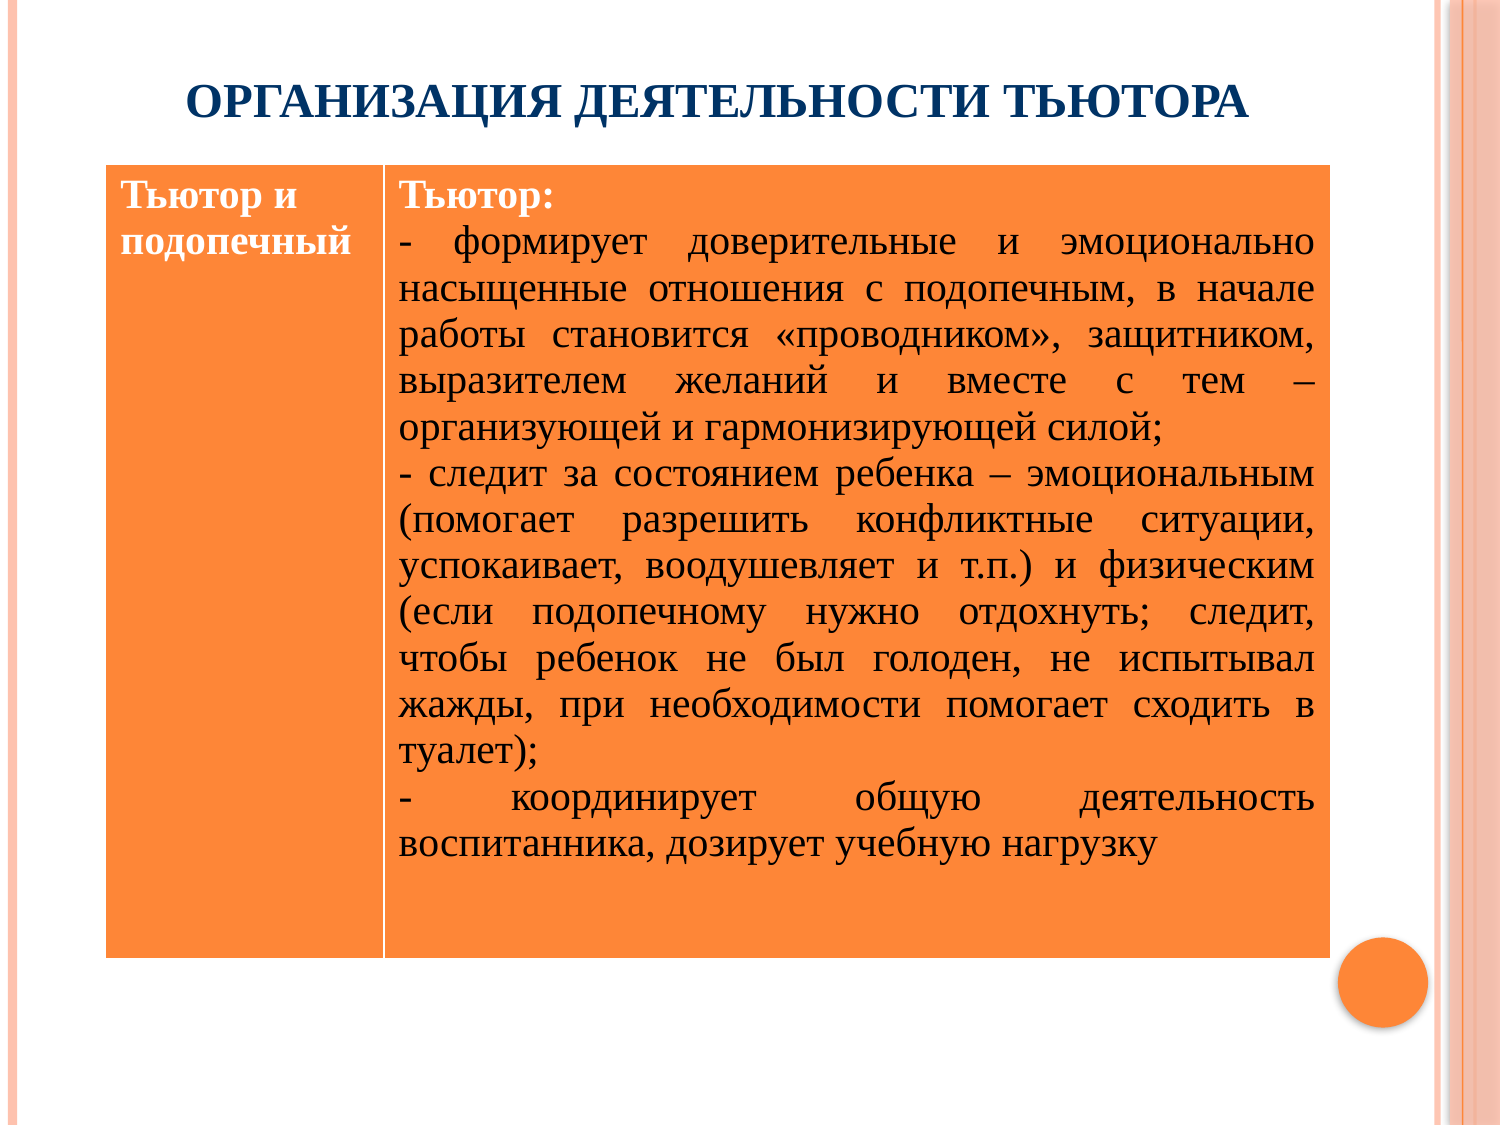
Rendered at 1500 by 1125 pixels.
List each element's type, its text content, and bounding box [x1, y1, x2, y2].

title Организация деятельности тьютора [105, 58, 1331, 163]
table_header Тьютор и подопечный [106, 165, 383, 958]
table_header Тьютор: - формирует доверительные и эмоционально насыщенные отношения с подопечным, в начале работы становится «проводником», защитником, выразителем желаний и вместе с тем – организующей и гармонизирующей силой; - следит за состоянием ребенка – эмоциональным (помогает разрешить конфликтные ситуации, успокаивает, воодушевляет и т.п.) и физическим (если подопечному нужно отдохнуть; следит, чтобы ребенок не был голоден, не испытывал жажды, при необходимости помогает сходить в туалет); - координирует общую деятельность воспитанника, дозирует учебную нагрузку [385, 165, 1330, 958]
